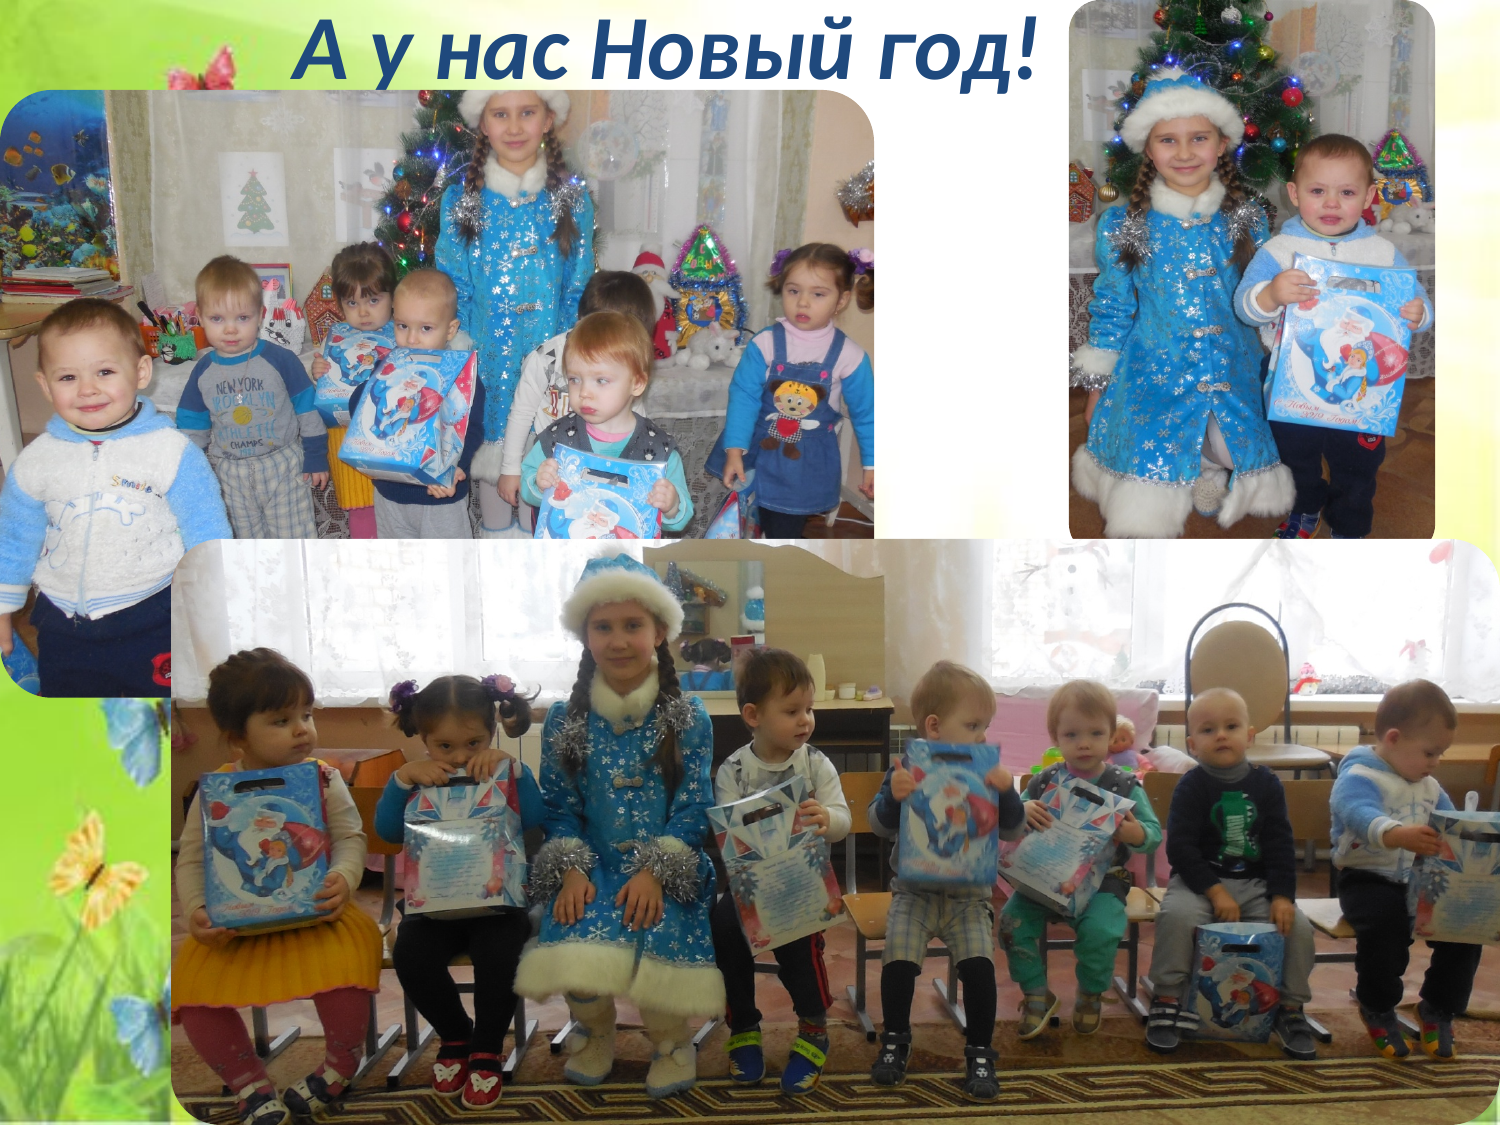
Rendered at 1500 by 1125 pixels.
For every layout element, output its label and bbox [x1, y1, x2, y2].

picture [0, 0, 1500, 1125]
list [0, 89, 875, 698]
